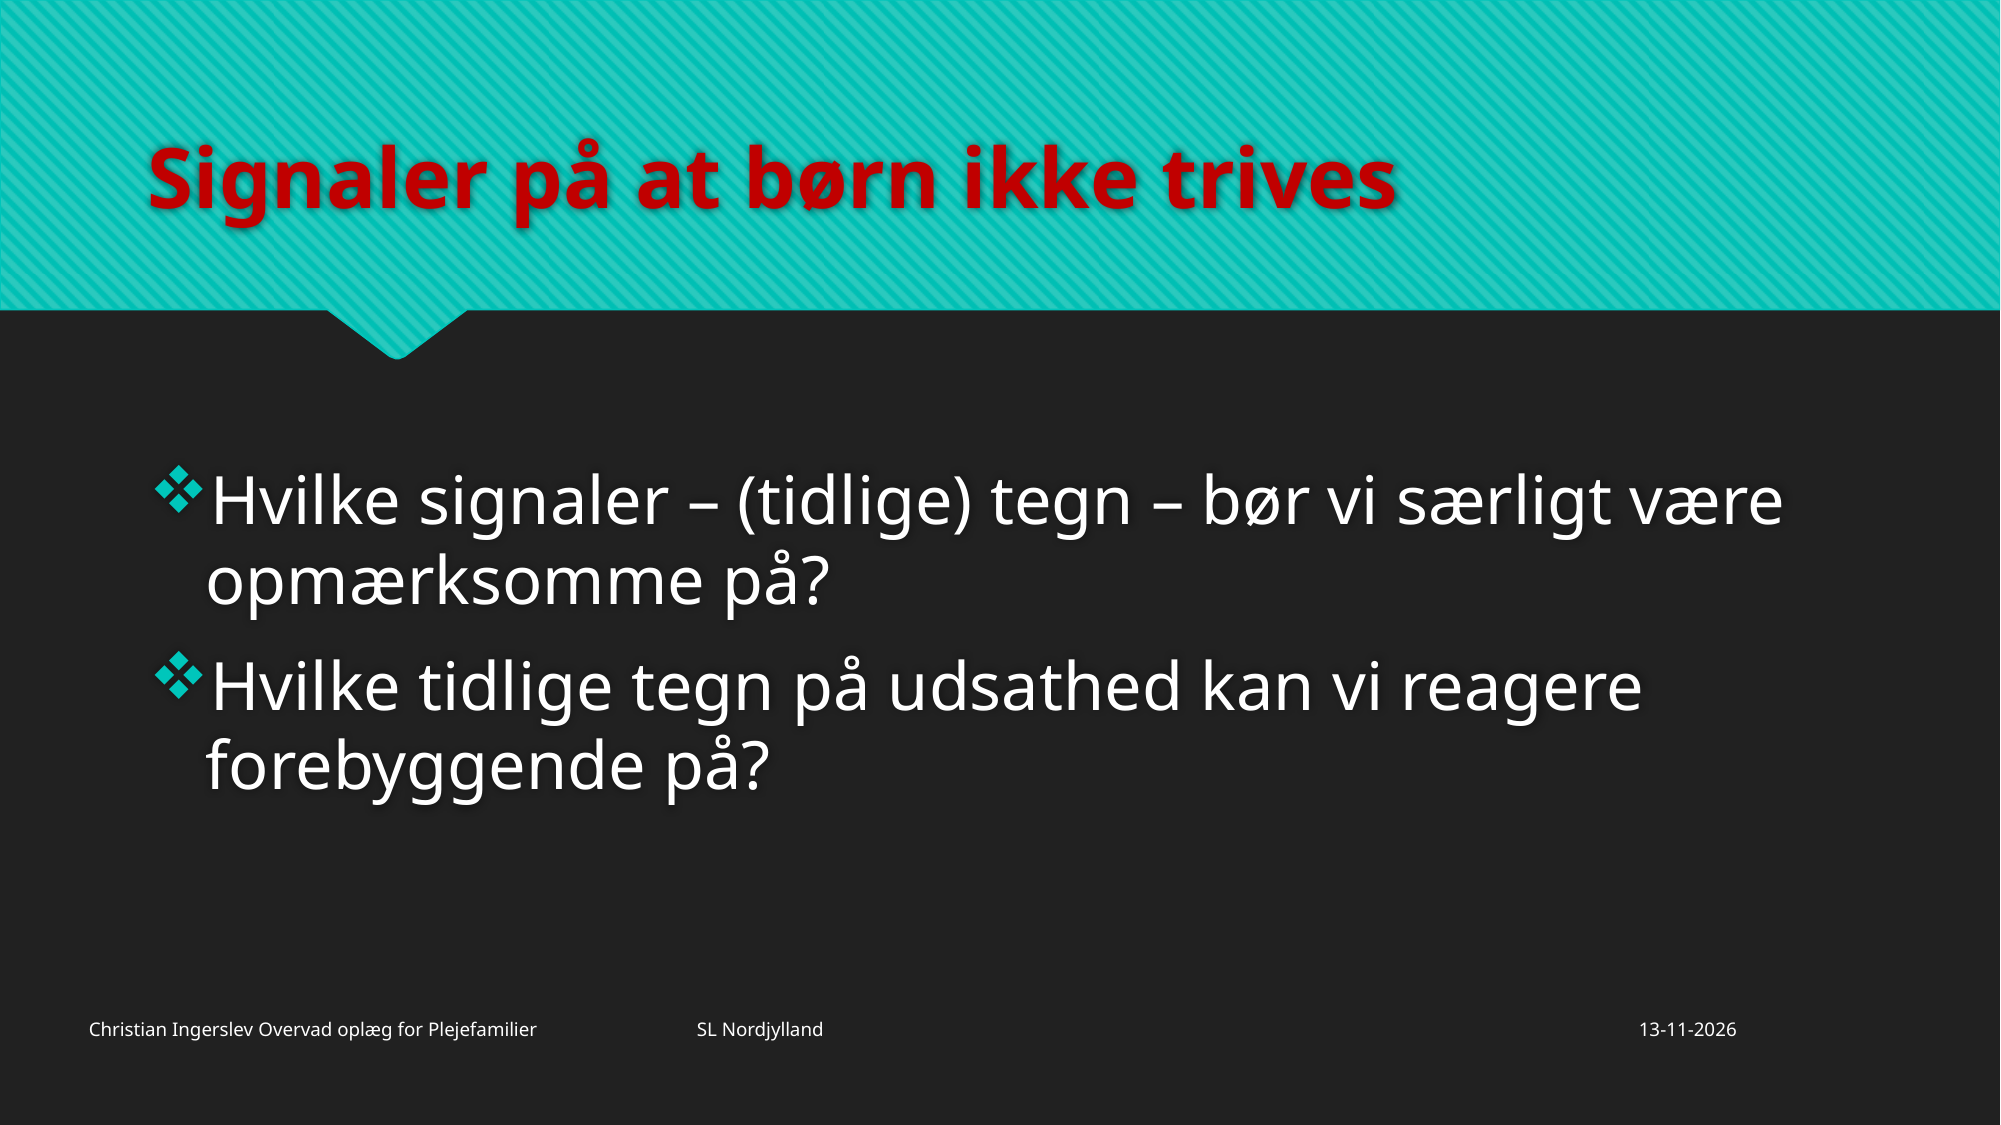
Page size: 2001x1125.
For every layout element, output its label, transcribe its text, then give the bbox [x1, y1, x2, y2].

title Signaler på at børn ikke trives [132, 73, 1868, 233]
list Hvilke signaler – (tidlige) tegn – bør vi særligt være opmærksomme på? Hvilke tidlige tegn på udsathed kan vi reagere forebyggende på? [134, 364, 1866, 962]
footer Christian Ingerslev Overvad oplæg for Plejefamilier SL Nordjylland [74, 991, 1493, 1051]
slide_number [1531, 991, 1752, 1051]
